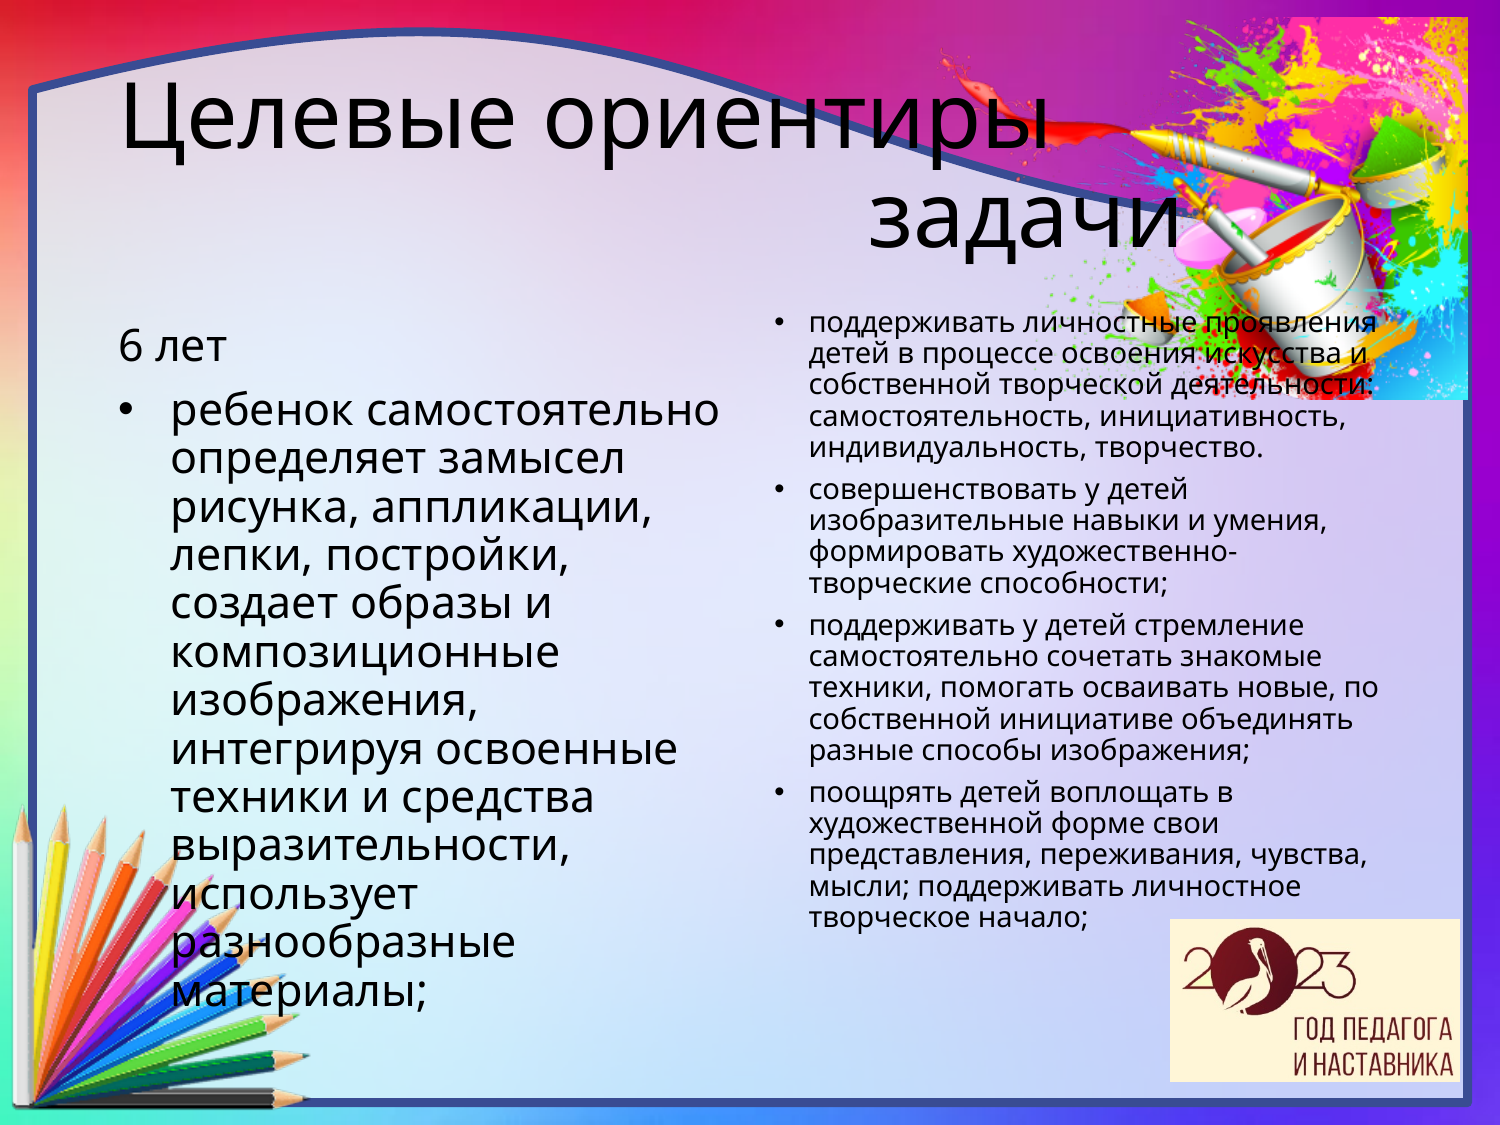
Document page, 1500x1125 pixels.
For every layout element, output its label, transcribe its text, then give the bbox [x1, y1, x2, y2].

list поддерживать личностные проявления детей в процессе освоения искусства и собственной творческой деятельности: самостоятельность, инициативность, индивидуальность, творчество. совершенствовать у детей изобразительные навыки и умения, формировать художественно-творческие способности; поддерживать у детей стремление самостоятельно сочетать знакомые техники, помогать осваивать новые, по собственной инициативе объединять разные способы изображения; поощрять детей воплощать в художественной форме свои представления, переживания, чувства, мысли; поддерживать личностное творческое начало; [759, 299, 1397, 1014]
list 6 лет ребенок самостоятельно определяет замысел рисунка, аппликации, лепки, постройки, создает образы и композиционные изображения, интегрируя освоенные техники и средства выразительности, использует разнообразные материалы; [103, 314, 741, 1062]
picture [0, 0, 1500, 1125]
title Целевые ориентиры задачи [103, 59, 1397, 278]
